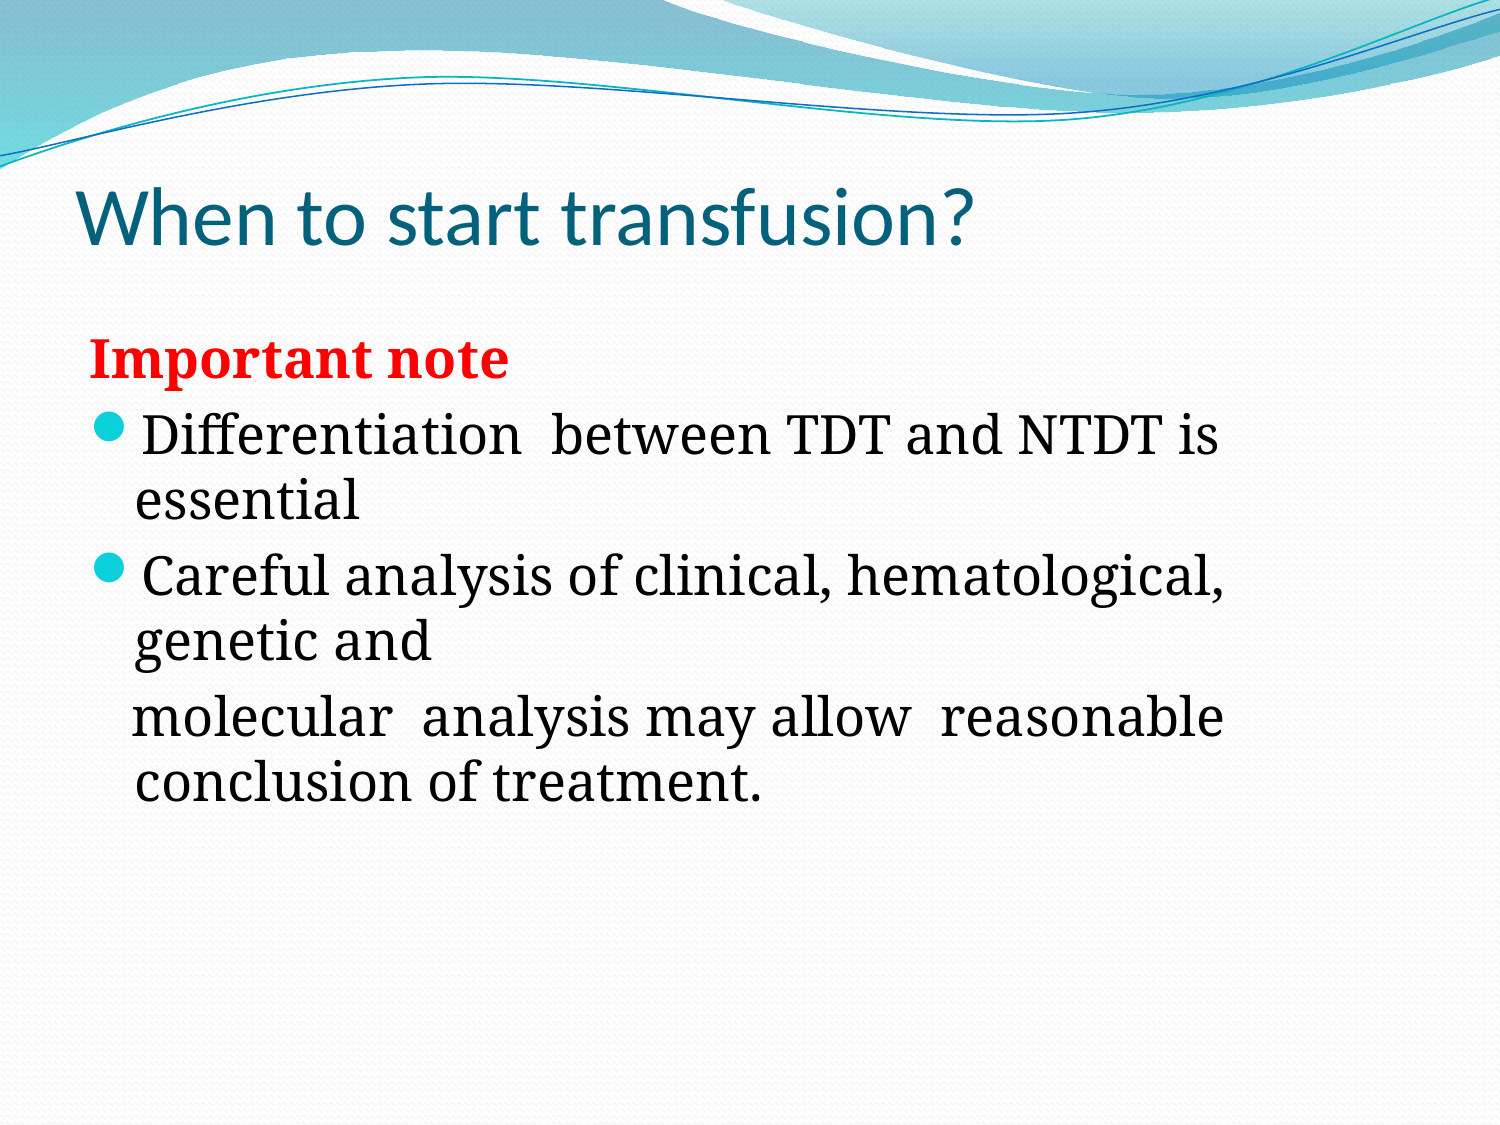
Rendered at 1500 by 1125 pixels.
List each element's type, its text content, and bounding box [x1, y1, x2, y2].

title When to start transfusion? [75, 115, 1425, 263]
list Important note Differentiation between TDT and NTDT is essential Careful analysis of clinical, hematological, genetic and molecular analysis may allow reasonable conclusion of treatment. [75, 317, 1425, 1038]
